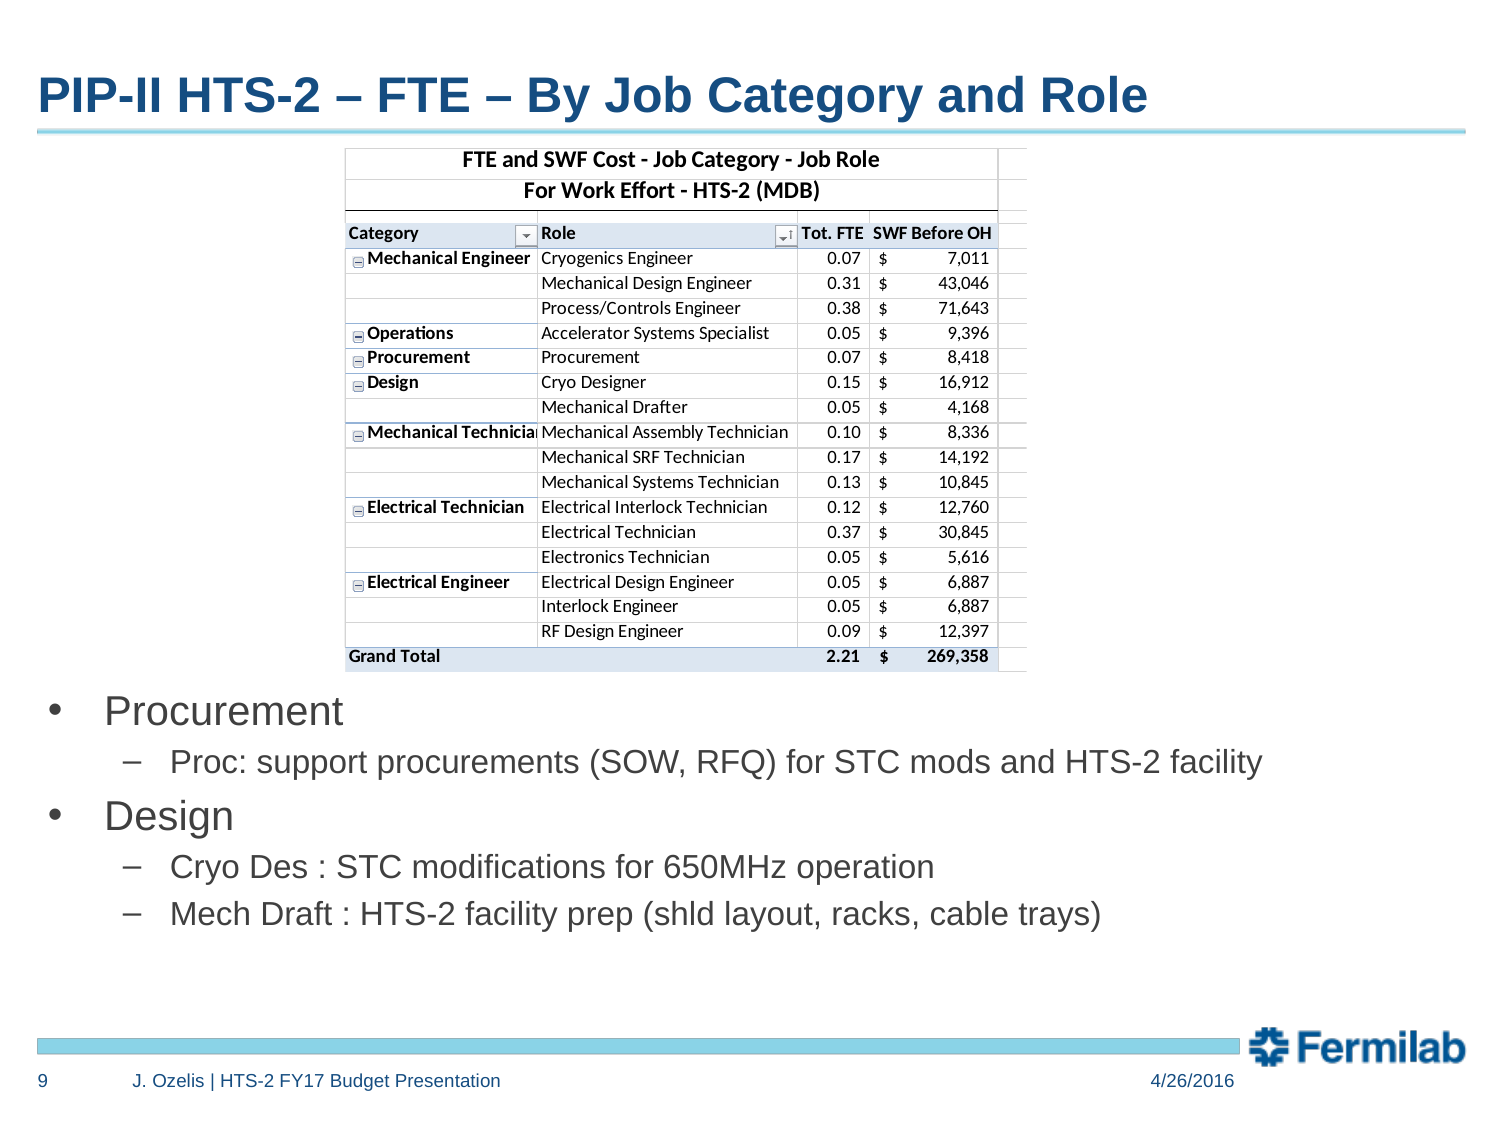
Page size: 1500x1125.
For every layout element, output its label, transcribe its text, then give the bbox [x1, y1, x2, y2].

title PIP-II HTS-2 – FTE – By Job Category and Role [37, 17, 1463, 123]
list Procurement Proc: support procurements (SOW, RFQ) for STC mods and HTS-2 facility Design Cryo Des : STC modifications for 650MHz operation Mech Draft : HTS-2 facility prep (shld layout, racks, cable trays) [47, 683, 1471, 1027]
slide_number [1058, 1068, 1235, 1109]
slide_number 9 [37, 1068, 111, 1109]
footer J. Ozelis | HTS-2 FY17 Budget Presentation [132, 1068, 1014, 1109]
picture [344, 147, 1028, 673]
